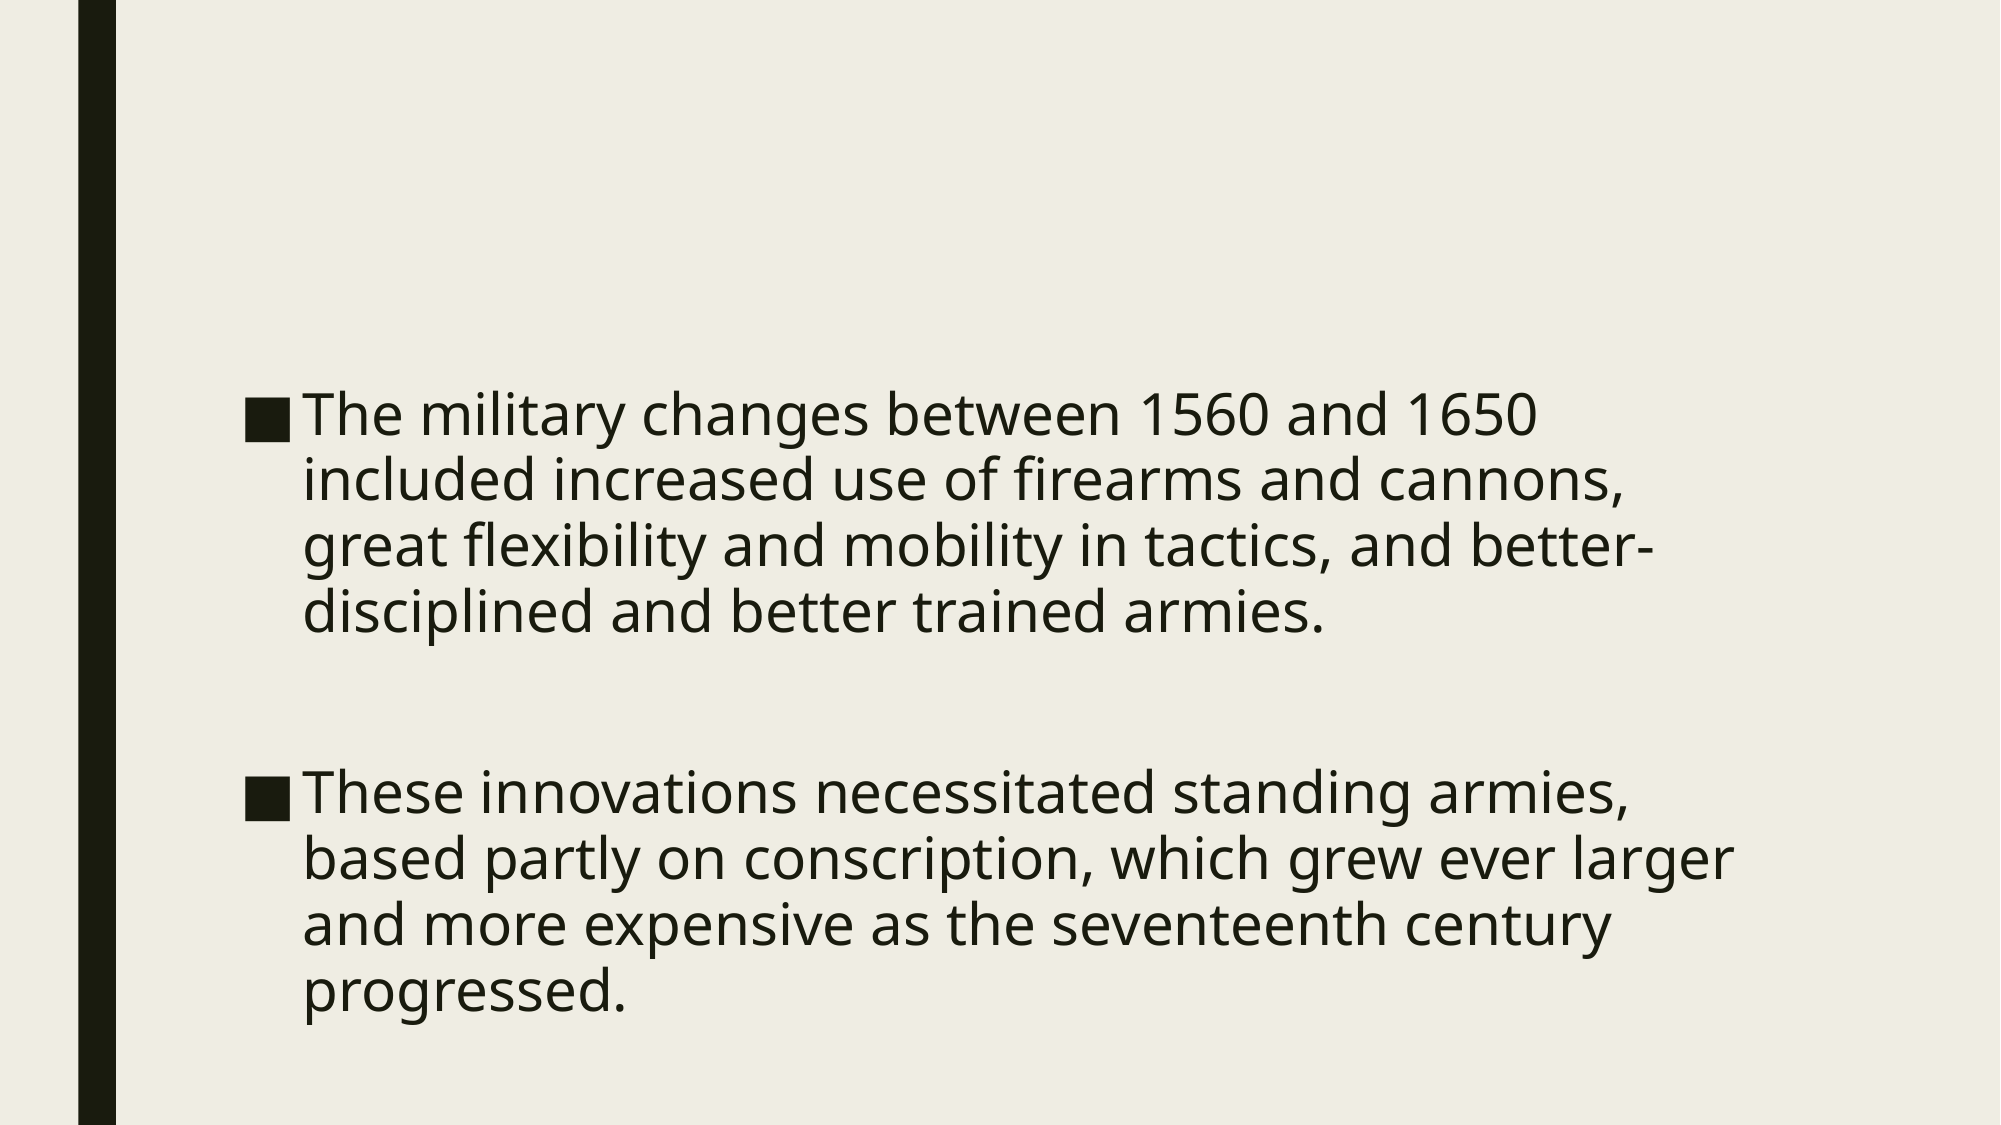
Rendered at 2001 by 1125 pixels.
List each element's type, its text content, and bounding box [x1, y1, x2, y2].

list The military changes between 1560 and 1650 included increased use of firearms and cannons, great flexibility and mobility in tactics, and better-disciplined and better trained armies. These innovations necessitated standing armies, based partly on conscription, which grew ever larger and more expensive as the seventeenth century progressed. [225, 375, 1800, 963]
